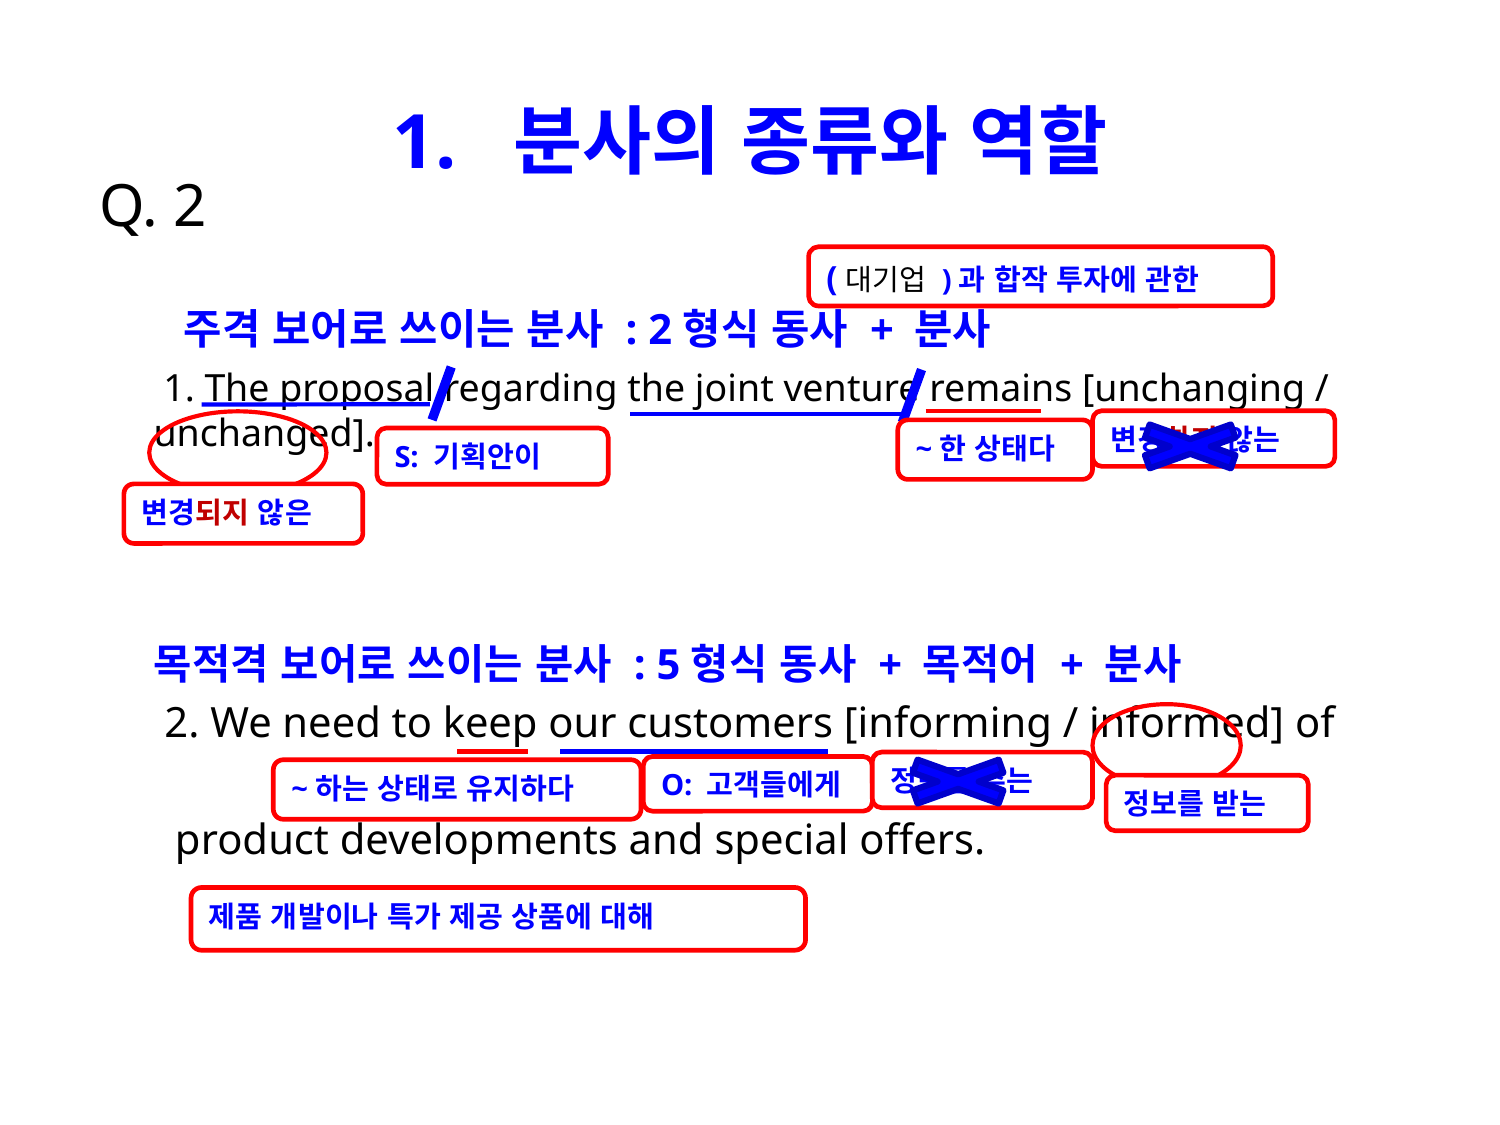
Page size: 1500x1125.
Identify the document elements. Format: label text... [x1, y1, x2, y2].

text_box [147, 412, 329, 483]
text_box 변경하지 않는 [1092, 410, 1335, 467]
text_box [1090, 702, 1243, 776]
text_box (대기업 )과 합작 투자에 관한 [808, 246, 1273, 306]
text_box [1145, 424, 1236, 469]
list 주격 보어로 쓰이는 분사 : 2형식 동사 + 분사 1. The proposal regarding the joint venture remains [unchanging / unchanged]. 목적격 보어로 쓰이는 분사 : 5형식 동사 + 목적어 + 분사 2. We need to keep our customers [informing / informed] of product developments and special offers. [131, 278, 1406, 985]
text_box 정보를 주는 [872, 752, 1093, 808]
title 1. 분사의 종류와 역할 [75, 45, 1425, 233]
text_box 제품 개발이나 특가 제공 상품에 대해 [191, 887, 806, 951]
text_box 변경되지 않은 [123, 483, 363, 544]
text_box ~하는 상태로 유지하다 [273, 759, 642, 820]
text_box [912, 759, 1004, 804]
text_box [431, 366, 452, 421]
text_box ~한 상태다 [897, 419, 1093, 480]
text_box O: 고객들에게 [643, 756, 873, 812]
text_box 정보를 받는 [1106, 775, 1309, 831]
text_box Q. 2 [76, 160, 222, 246]
text_box S: 기획안이 [376, 427, 609, 485]
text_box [902, 369, 922, 423]
